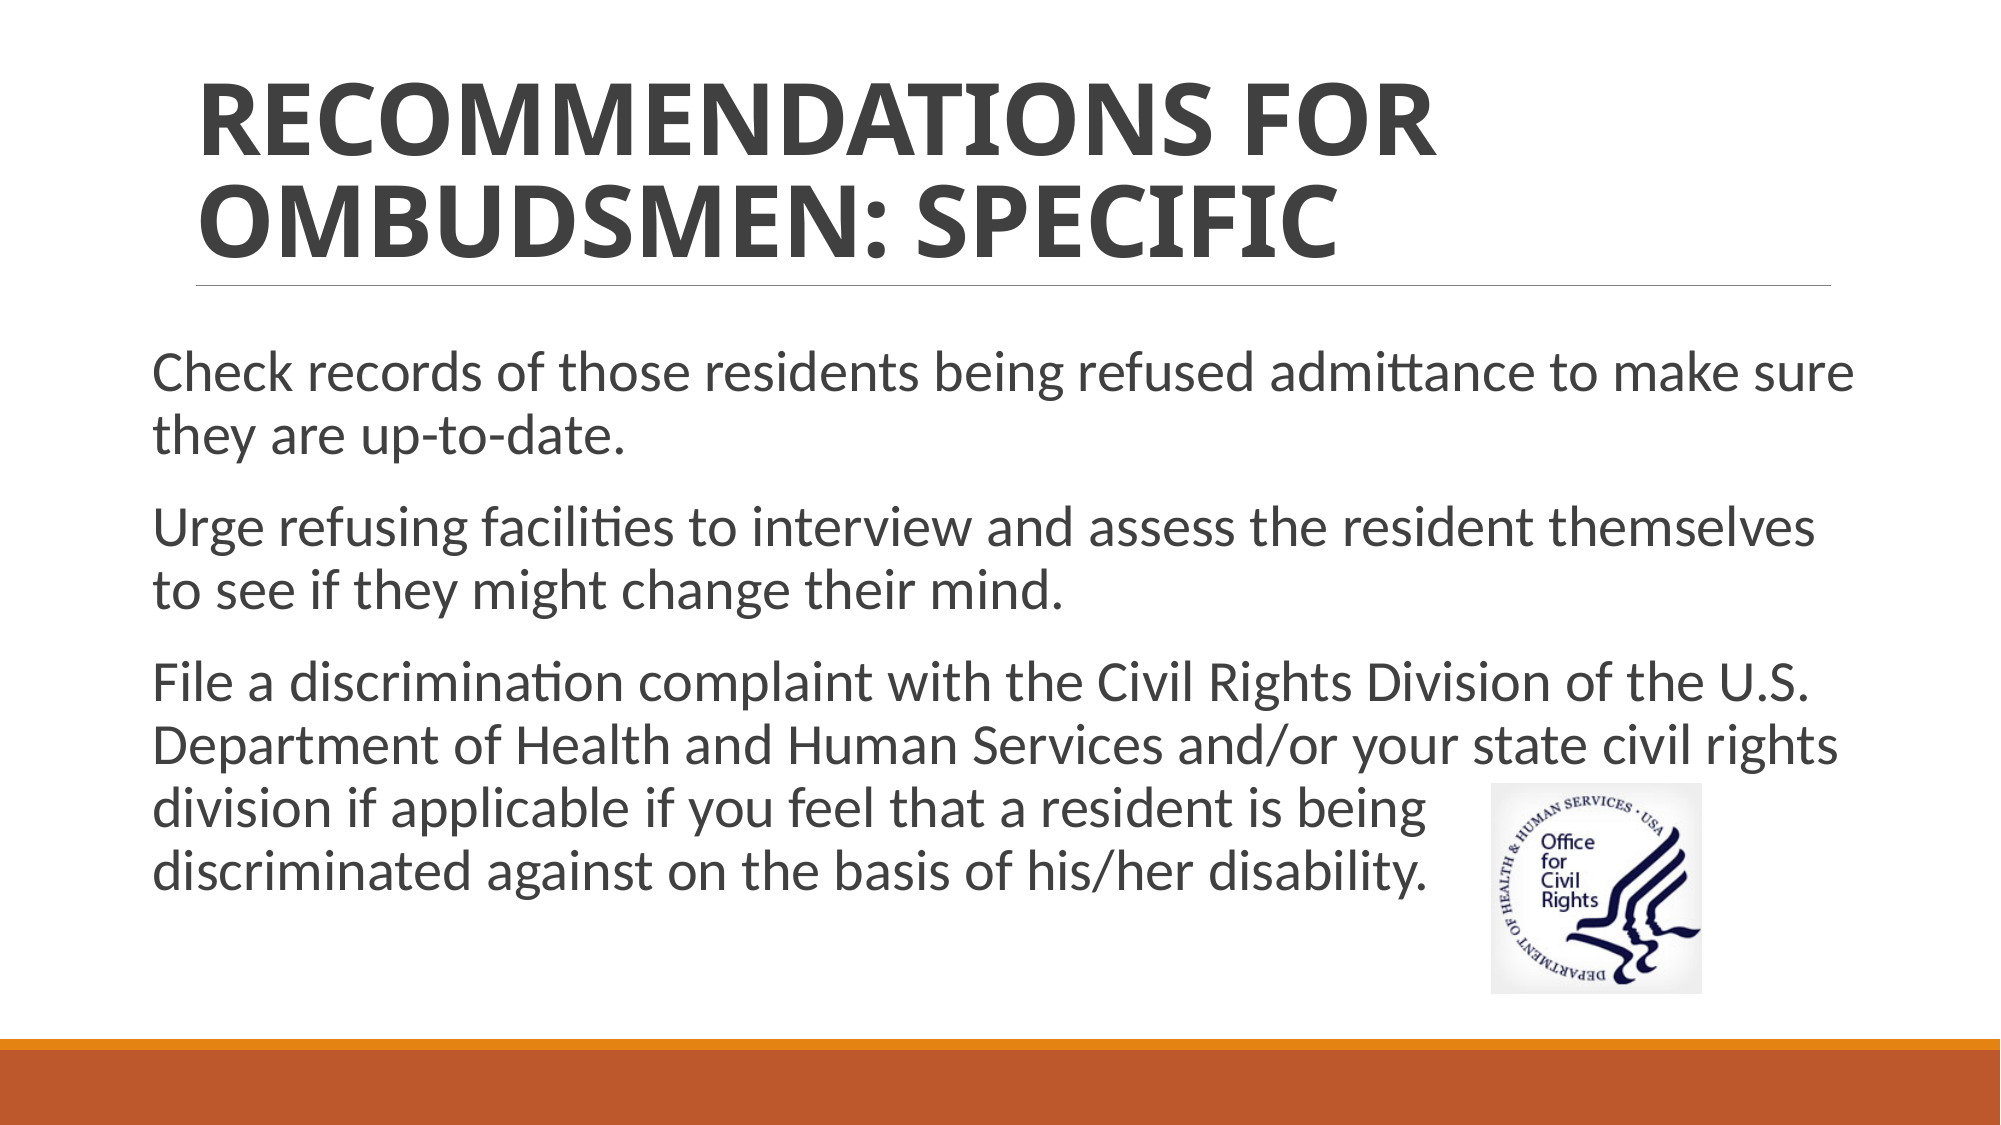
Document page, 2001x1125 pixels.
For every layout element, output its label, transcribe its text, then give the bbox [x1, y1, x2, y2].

title RECOMMENDATIONS FOR OMBUDSMEN: SPECIFIC [180, 47, 1830, 254]
picture [1490, 783, 1702, 995]
list Check records of those residents being refused admittance to make sure they are up-to-date. Urge refusing facilities to interview and assess the resident themselves to see if they might change their mind. File a discrimination complaint with the Civil Rights Division of the U.S. Department of Health and Human Services and/or your state civil rights division if applicable if you feel that a resident is being discriminated against on the basis of his/her disability. [137, 254, 1863, 1014]
